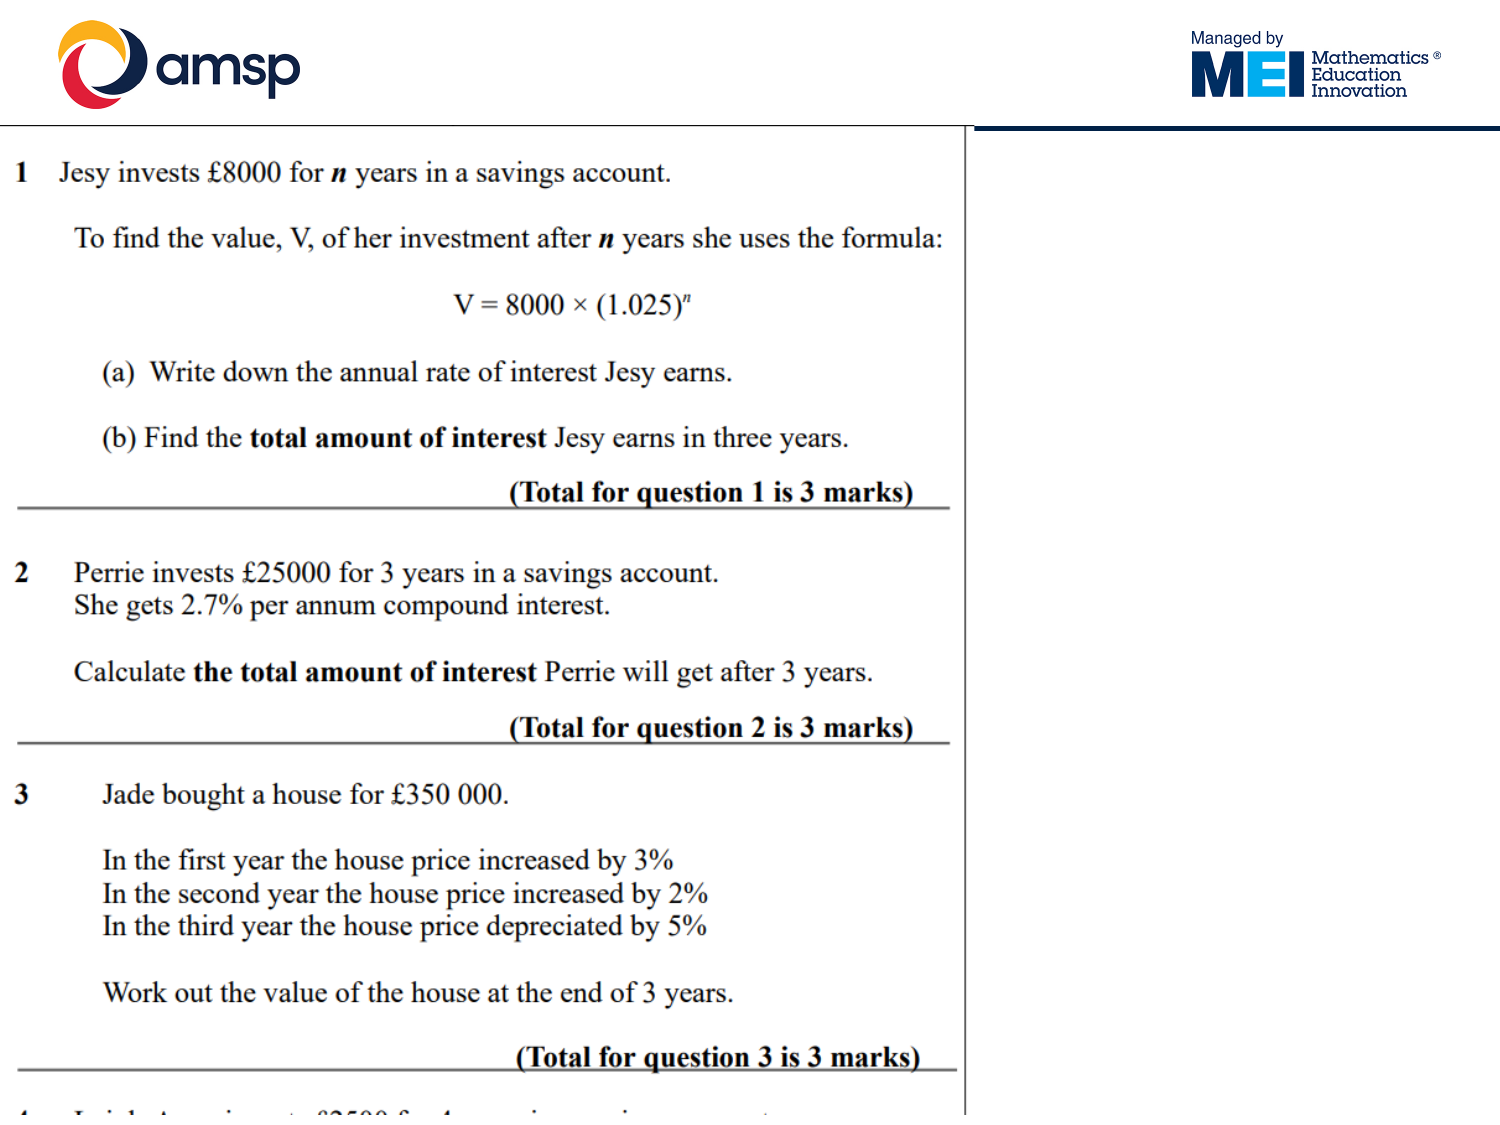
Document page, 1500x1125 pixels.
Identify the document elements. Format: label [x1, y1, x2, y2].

picture [1192, 31, 1441, 97]
picture [58, 20, 300, 109]
picture [0, 125, 975, 1115]
